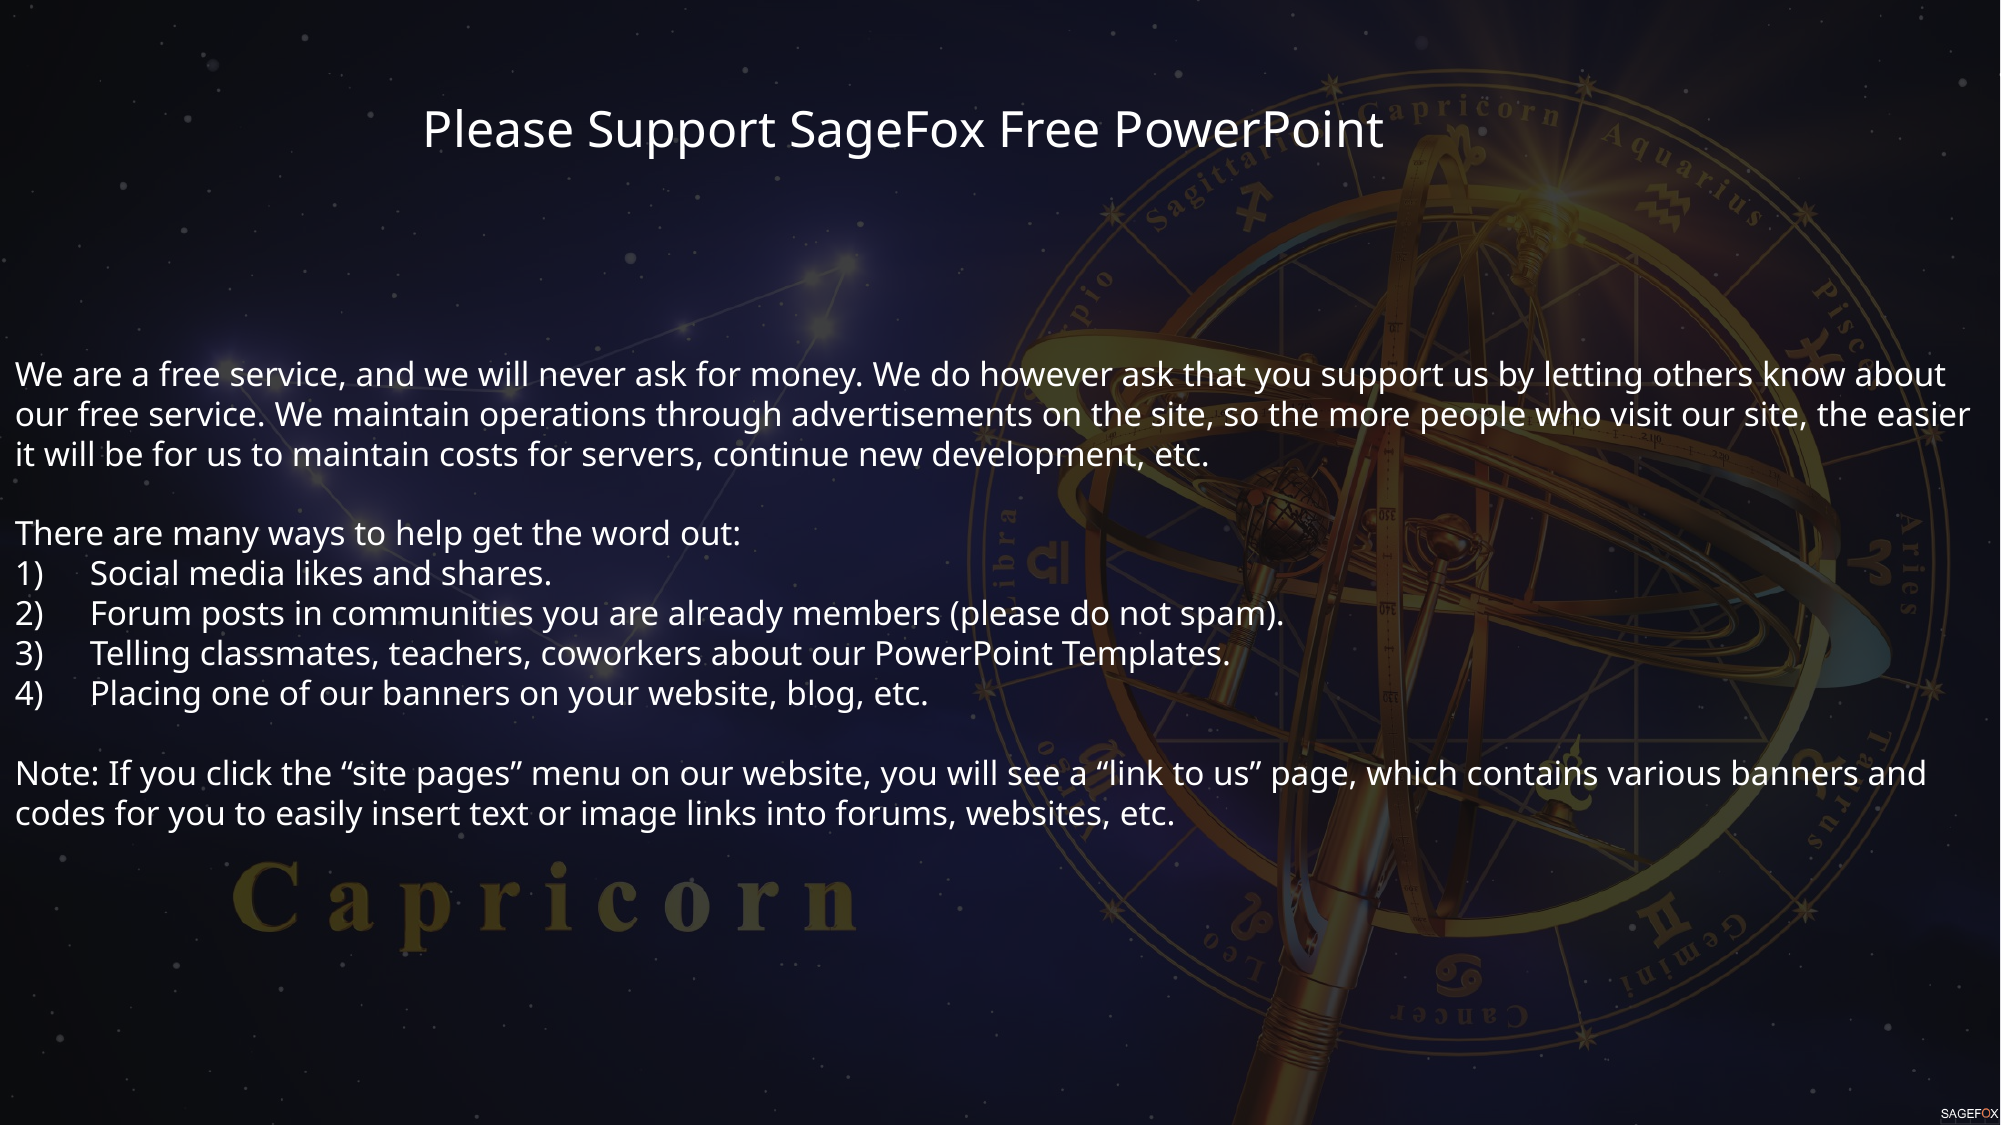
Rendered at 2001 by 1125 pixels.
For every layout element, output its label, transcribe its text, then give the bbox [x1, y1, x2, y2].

title Please Support SageFox Free PowerPoint [363, 72, 1444, 190]
text_box We are a free service, and we will never ask for money. We do however ask that you support us by letting others know about our free service. We maintain operations through advertisements on the site, so the more people who visit our site, the easier it will be for us to maintain costs for servers, continue new development, etc. There are many ways to help get the word out: Social media likes and shares. Forum posts in communities you are already members (please do not spam). Telling classmates, teachers, coworkers about our PowerPoint Templates. Placing one of our banners on your website, blog, etc. Note: If you click the “site pages” menu on our website, you will see a “link to us” page, which contains various banners and codes for you to easily insert text or image links into forums, websites, etc. [0, 0, 2000, 1125]
